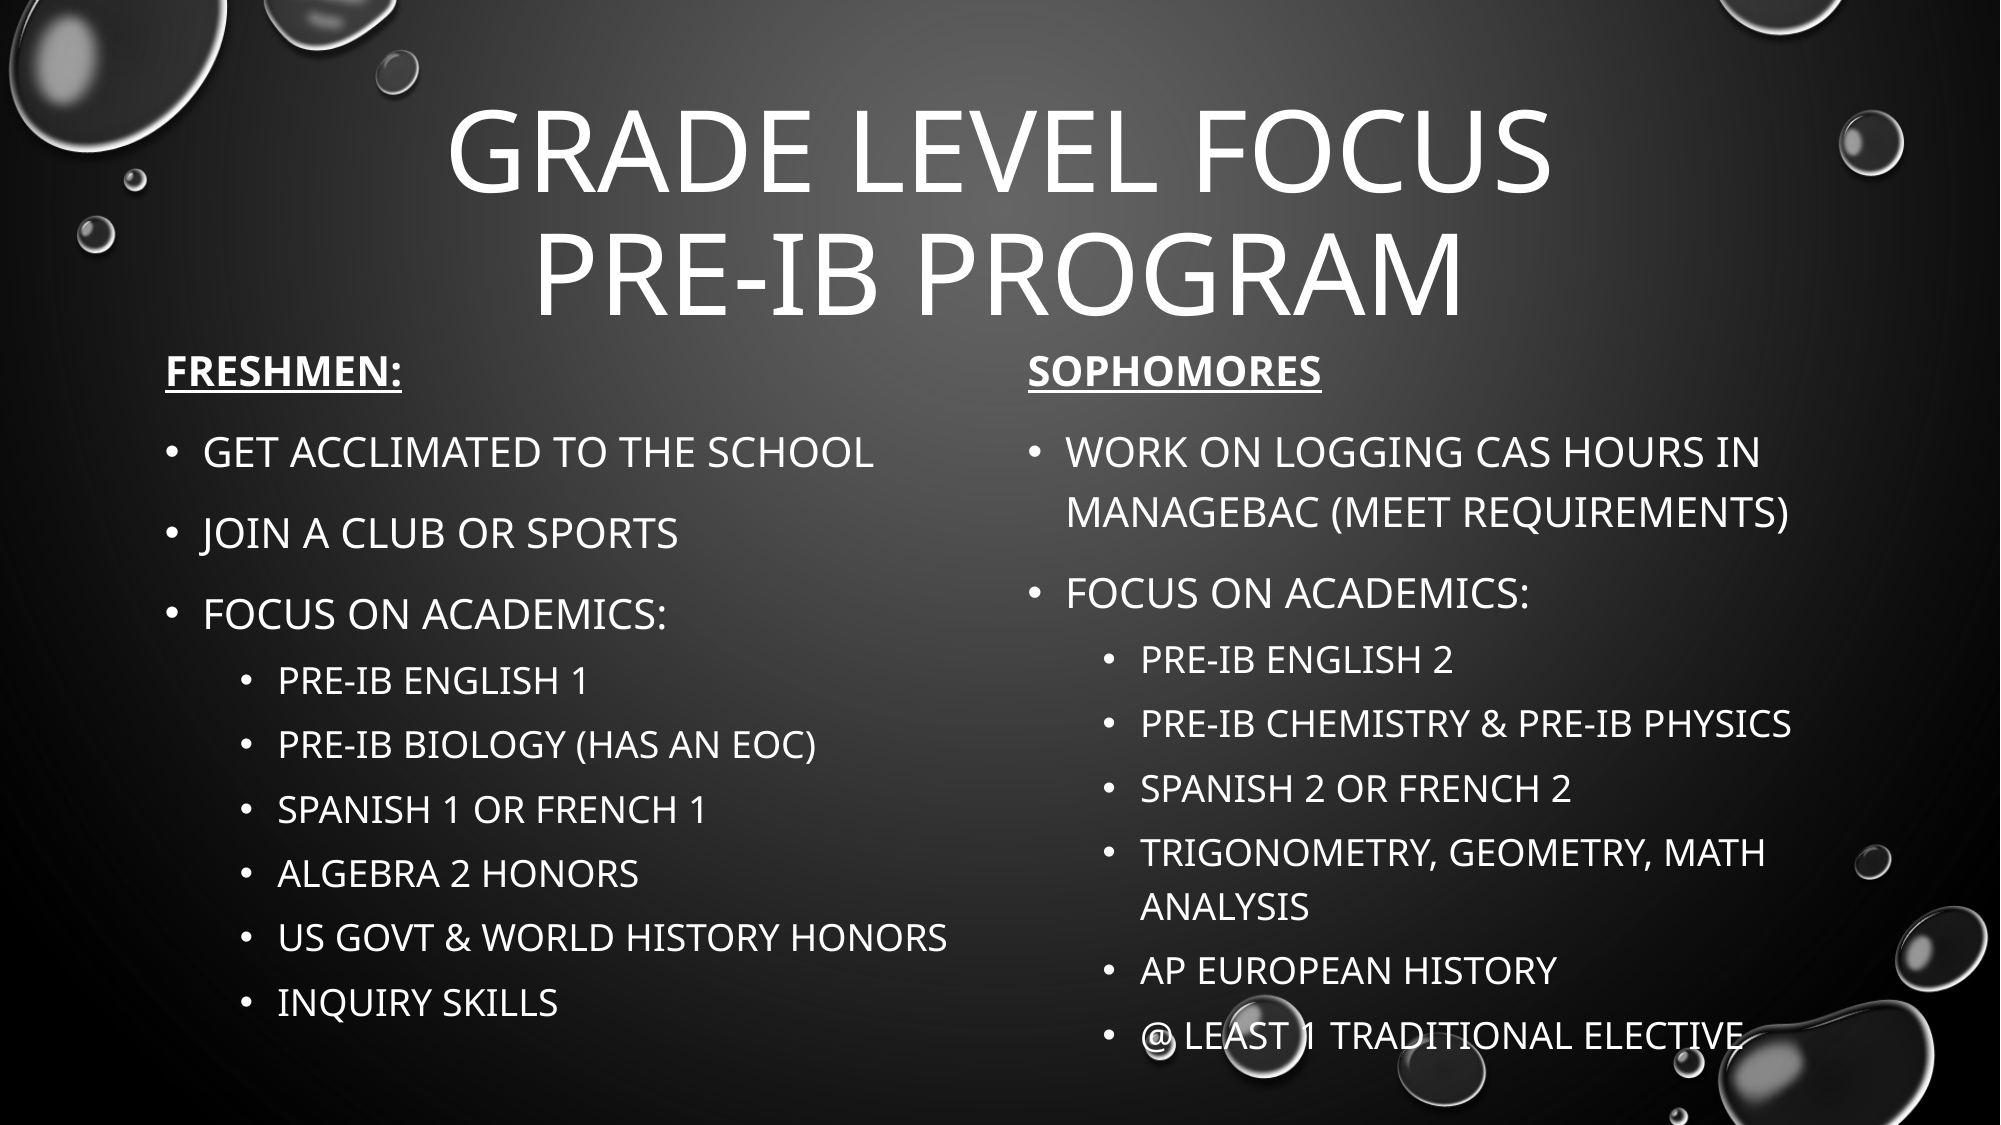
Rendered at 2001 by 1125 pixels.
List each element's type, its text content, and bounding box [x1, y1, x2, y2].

list Sophomores Work on logging CAS hours in managebac (meet requirements) Focus on Academics: Pre-IB English 2 Pre-IB Chemistry & Pre-IB Physics Spanish 2 or French 2 Trigonometry, geometry, math analysis AP European History @ Least 1 traditional elective [1012, 327, 1874, 1105]
title Grade level focus Pre-IB Program [149, 86, 1851, 349]
list Freshmen: Get acclimated to the school Join a club or sports Focus on academics: Pre-IB English 1 Pre-IB Biology (has an EOC) Spanish 1 or French 1 Algebra 2 Honors US Govt & World History Honors Inquiry Skills [149, 327, 988, 1033]
picture [0, 0, 2000, 1125]
